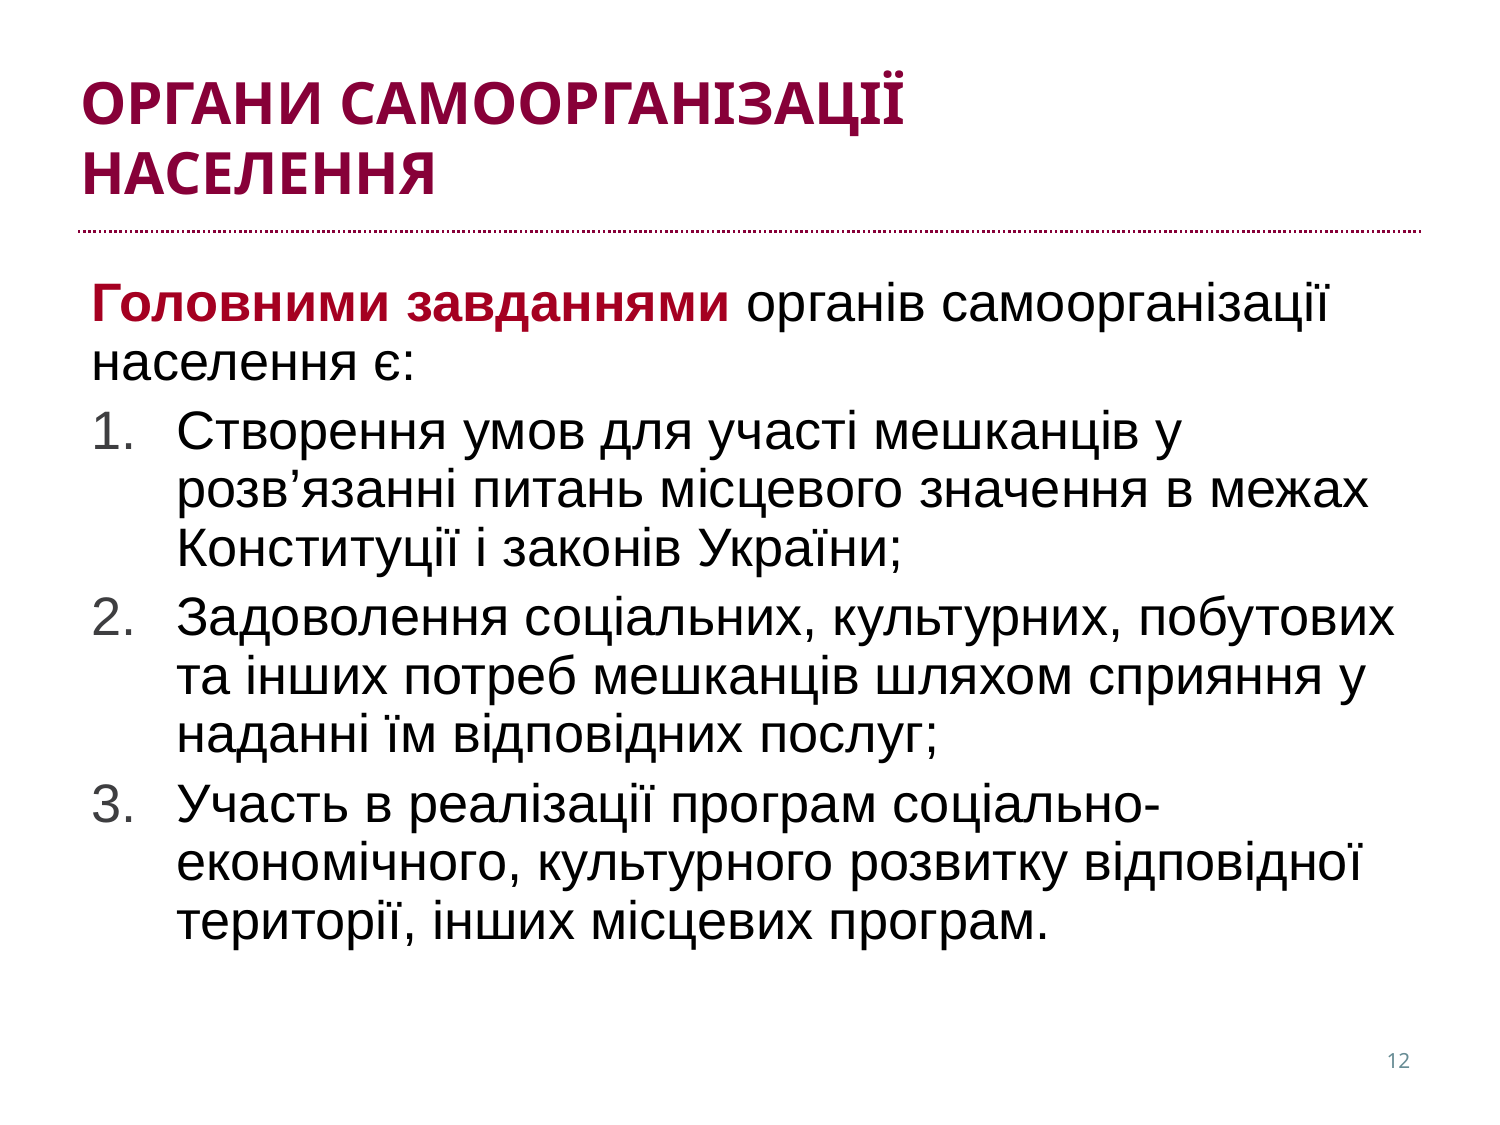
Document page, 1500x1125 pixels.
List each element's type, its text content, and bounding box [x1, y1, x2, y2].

list Головними завданнями органів самоорганізації населення є: Створення умов для участі мешканців у розв’язанні питань місцевого значення в межах Конституції і законів України; Задоволення соціальних, культурних, побутових та інших потреб мешканців шляхом сприяння у наданні їм відповідних послуг; Участь в реалізації програм соціально-економічного, культурного розвитку відповідної території, інших місцевих програм. [76, 267, 1427, 988]
title ОРГАНИ САМООРГАНІЗАЦІЇ НАСЕЛЕННЯ [64, 42, 1164, 230]
text_box 12 [1074, 1024, 1425, 1100]
